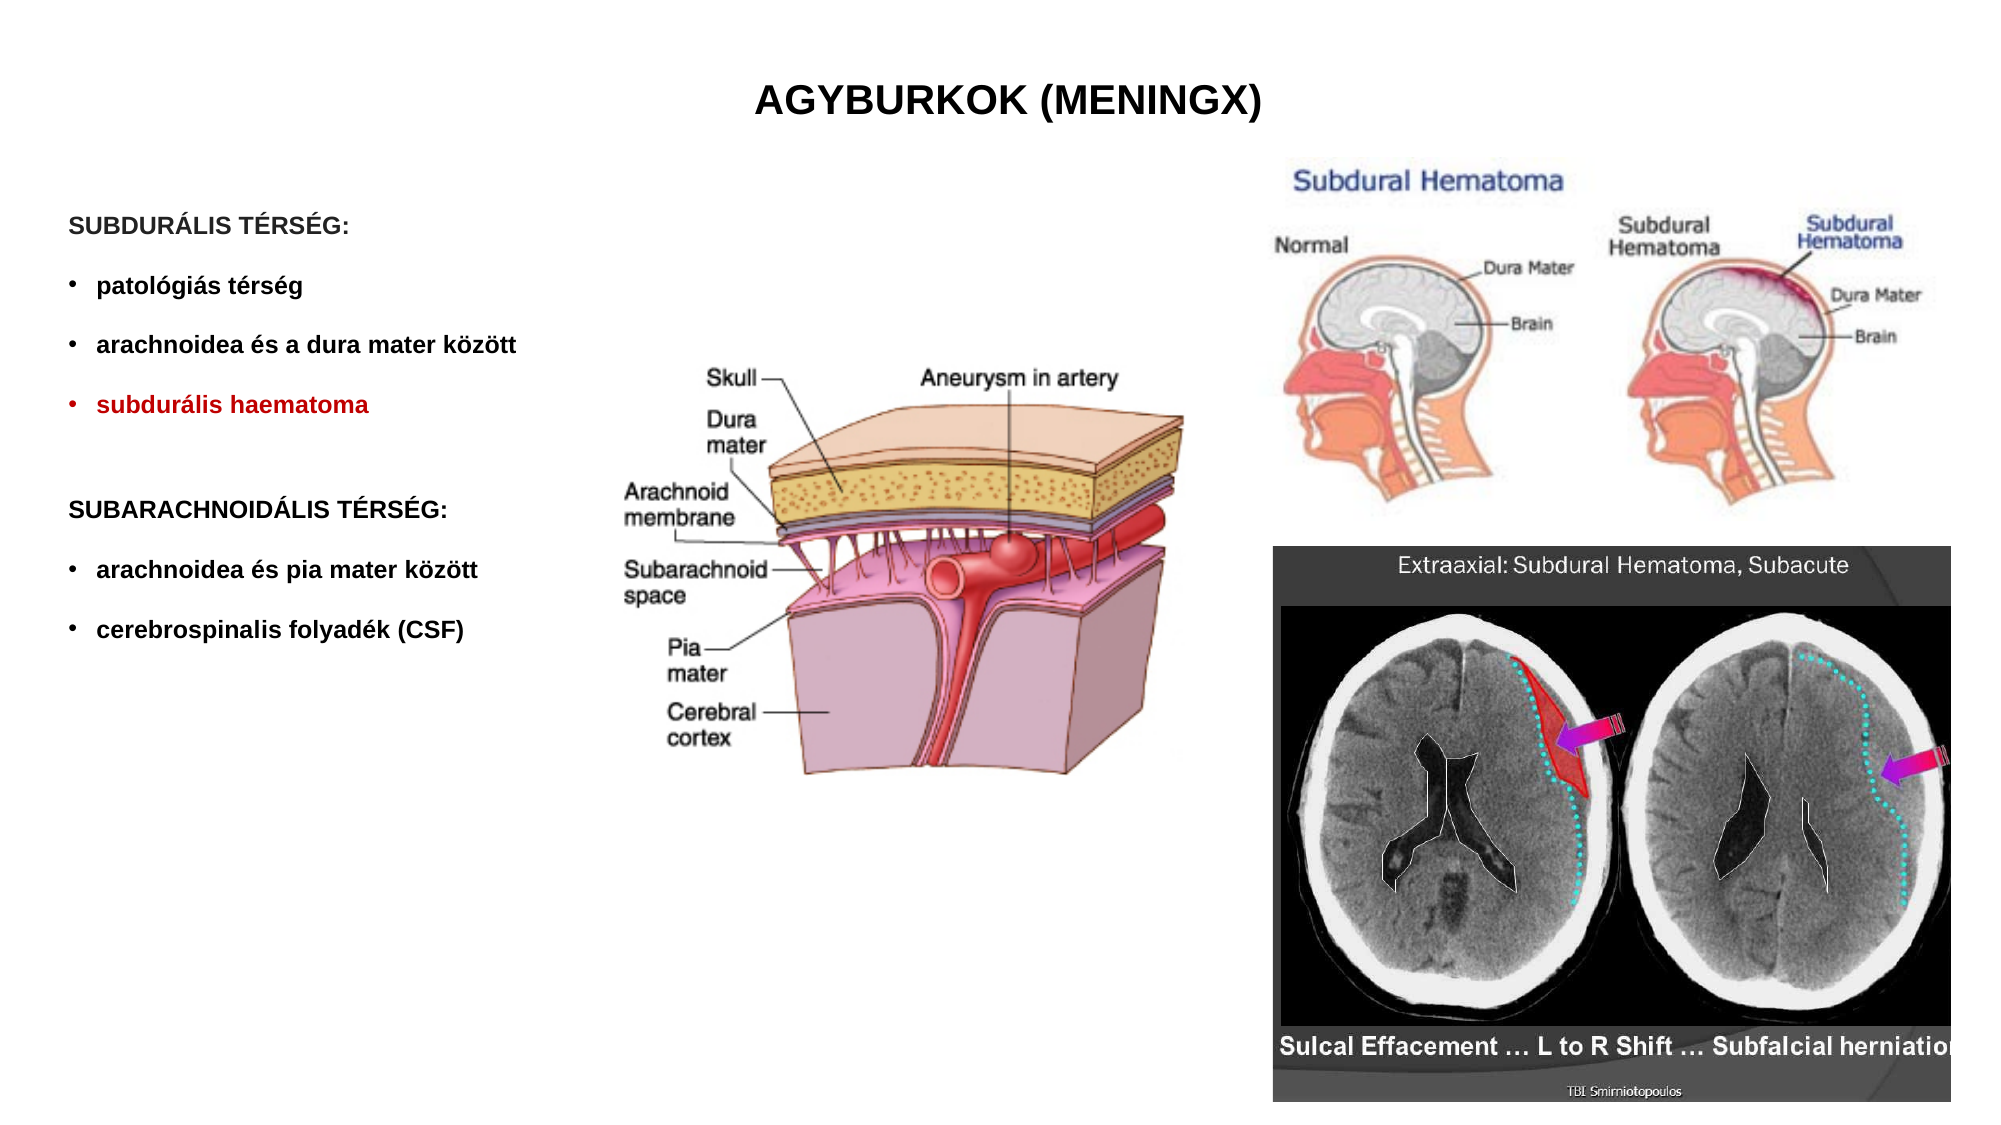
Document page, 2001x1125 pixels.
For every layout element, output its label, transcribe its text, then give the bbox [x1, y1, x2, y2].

picture [623, 364, 1186, 776]
picture [1272, 546, 1951, 1102]
text_box SUBDURÁLIS TÉRSÉG: patológiás térség arachnoidea és a dura mater között subdurális haematoma SUBARACHNOIDÁLIS TÉRSÉG: arachnoidea és pia mater között cerebrospinalis folyadék (CSF) [53, 186, 1323, 696]
picture [1252, 157, 1951, 522]
title AGYBURKOK (MENINGX) [145, 45, 1871, 158]
